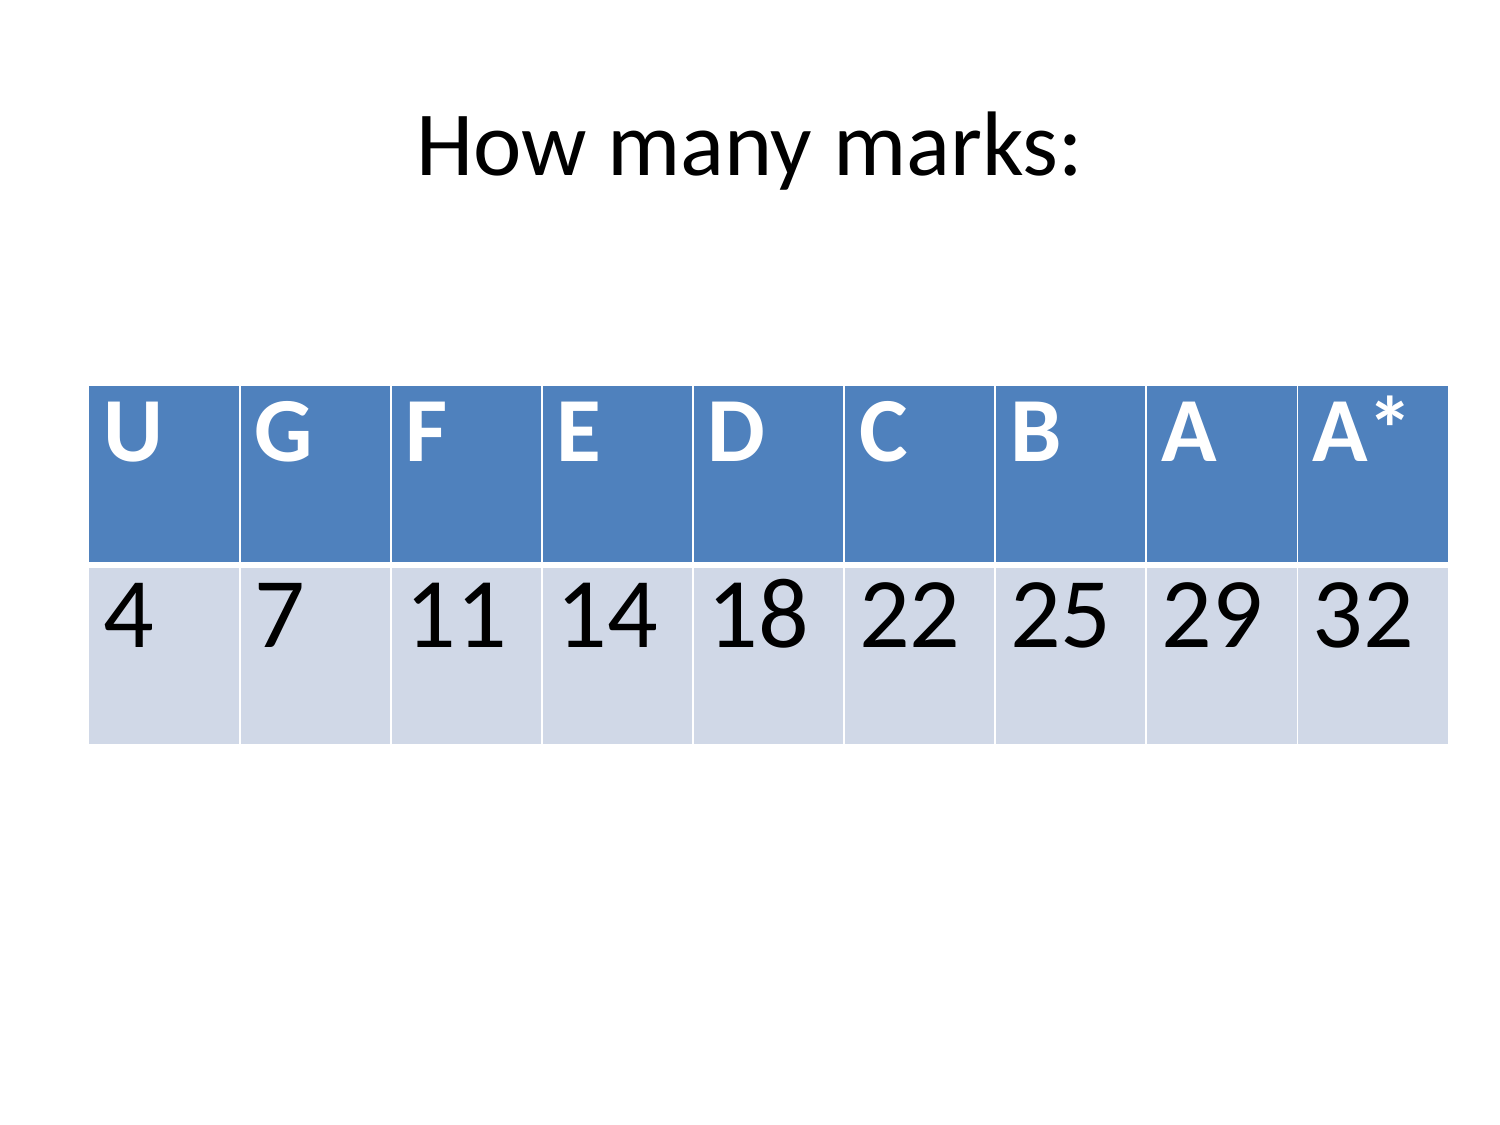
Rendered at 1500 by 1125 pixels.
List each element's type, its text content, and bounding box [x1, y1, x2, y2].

table_cell 25 [996, 568, 1145, 744]
table_cell 18 [694, 568, 843, 744]
table_header C [845, 386, 994, 562]
table_header F [392, 386, 541, 562]
table_cell 22 [845, 568, 994, 744]
title How many marks: [75, 45, 1425, 233]
table_header A [1147, 386, 1297, 562]
table_cell 11 [392, 568, 541, 744]
table_header B [996, 386, 1145, 562]
table_cell 14 [543, 568, 692, 744]
table_header A* [1298, 386, 1448, 562]
table_cell 7 [241, 568, 390, 744]
table_header D [694, 386, 843, 562]
table_header E [543, 386, 692, 562]
table_header G [241, 386, 390, 562]
table_cell 29 [1147, 568, 1297, 744]
table_cell 4 [89, 568, 239, 744]
table_cell 32 [1298, 568, 1448, 744]
table_header U [89, 386, 239, 562]
